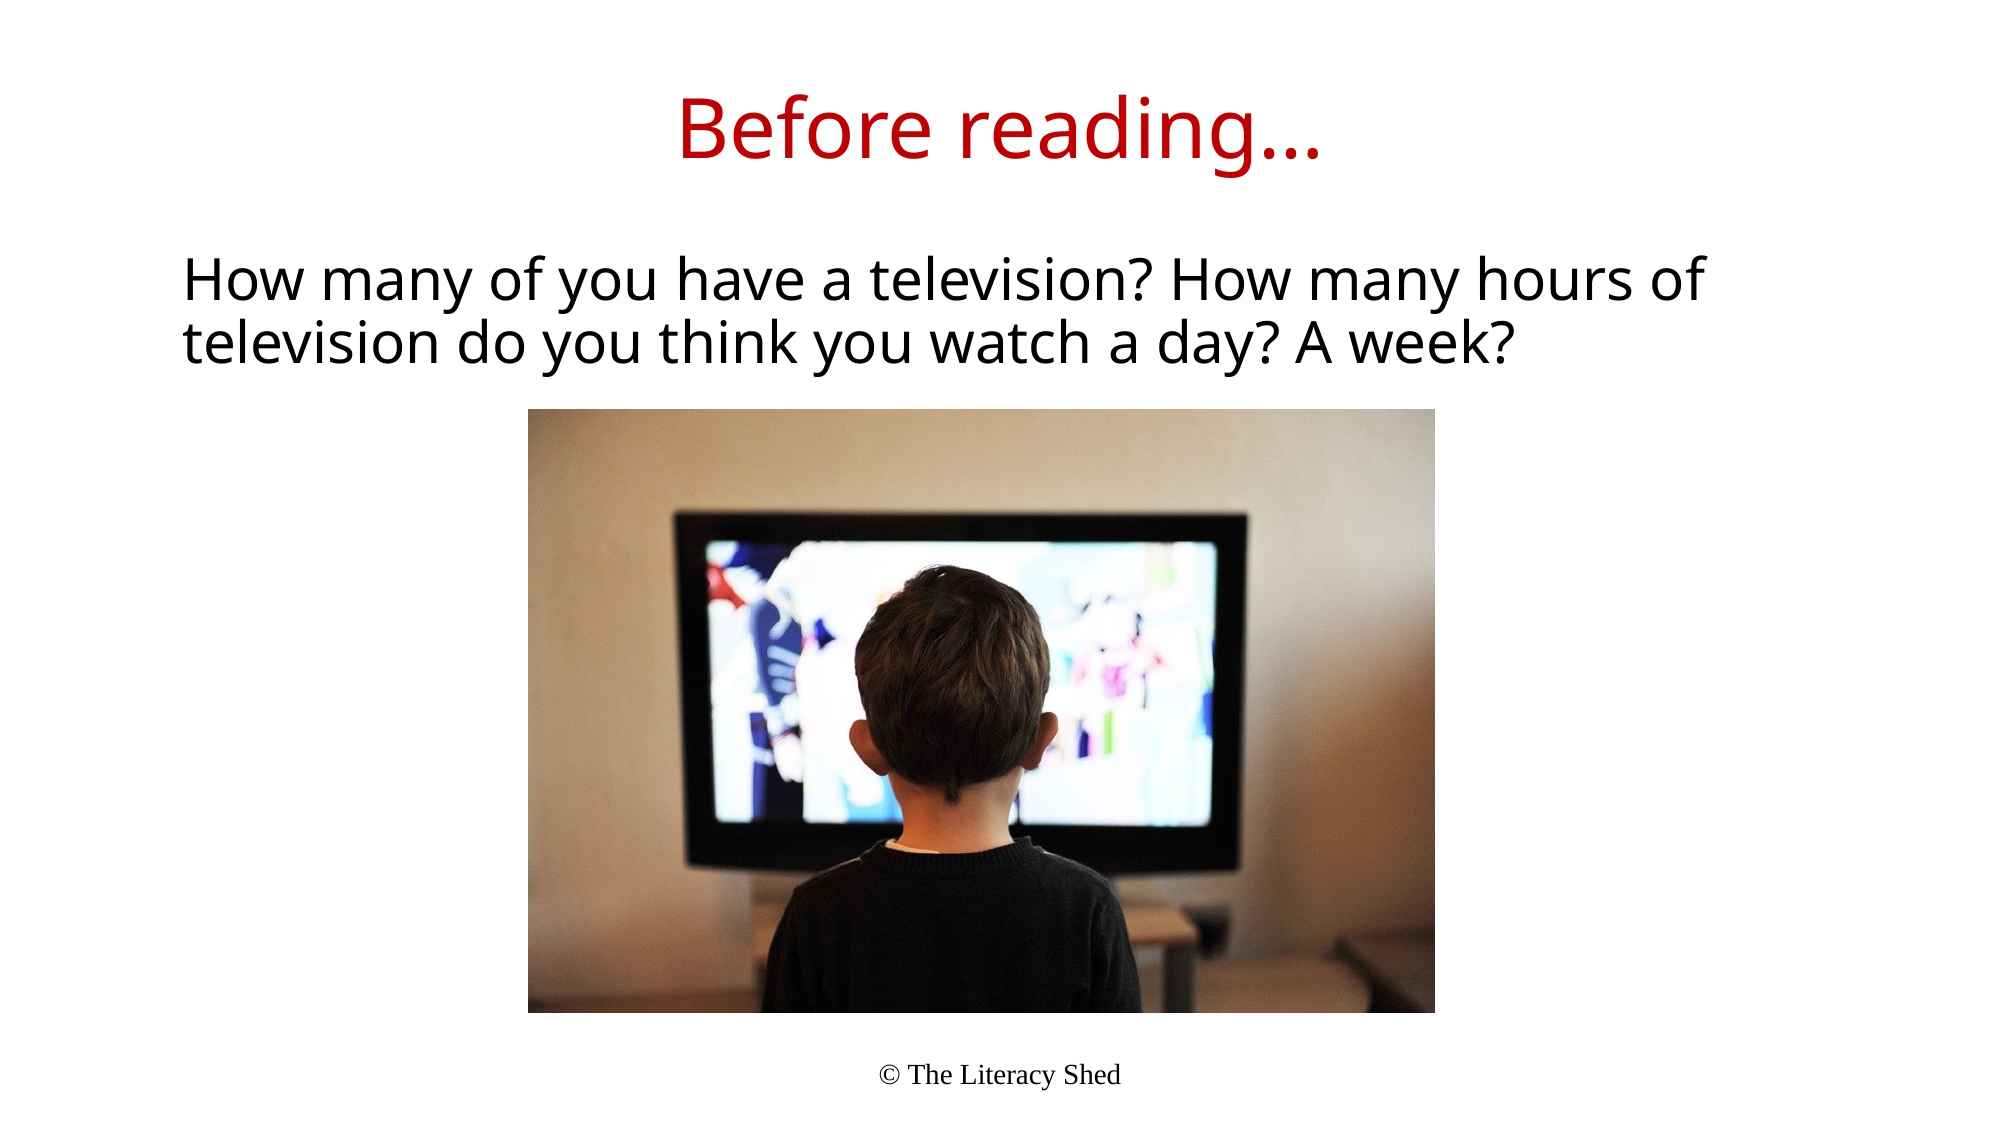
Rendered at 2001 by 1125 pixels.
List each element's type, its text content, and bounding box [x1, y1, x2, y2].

footer © The Literacy Shed [662, 1042, 1338, 1103]
list How many of you have a television? How many hours of television do you think you watch a day? A week? [167, 151, 1893, 443]
title Before reading… [137, 22, 1863, 240]
picture [528, 409, 1435, 1013]
